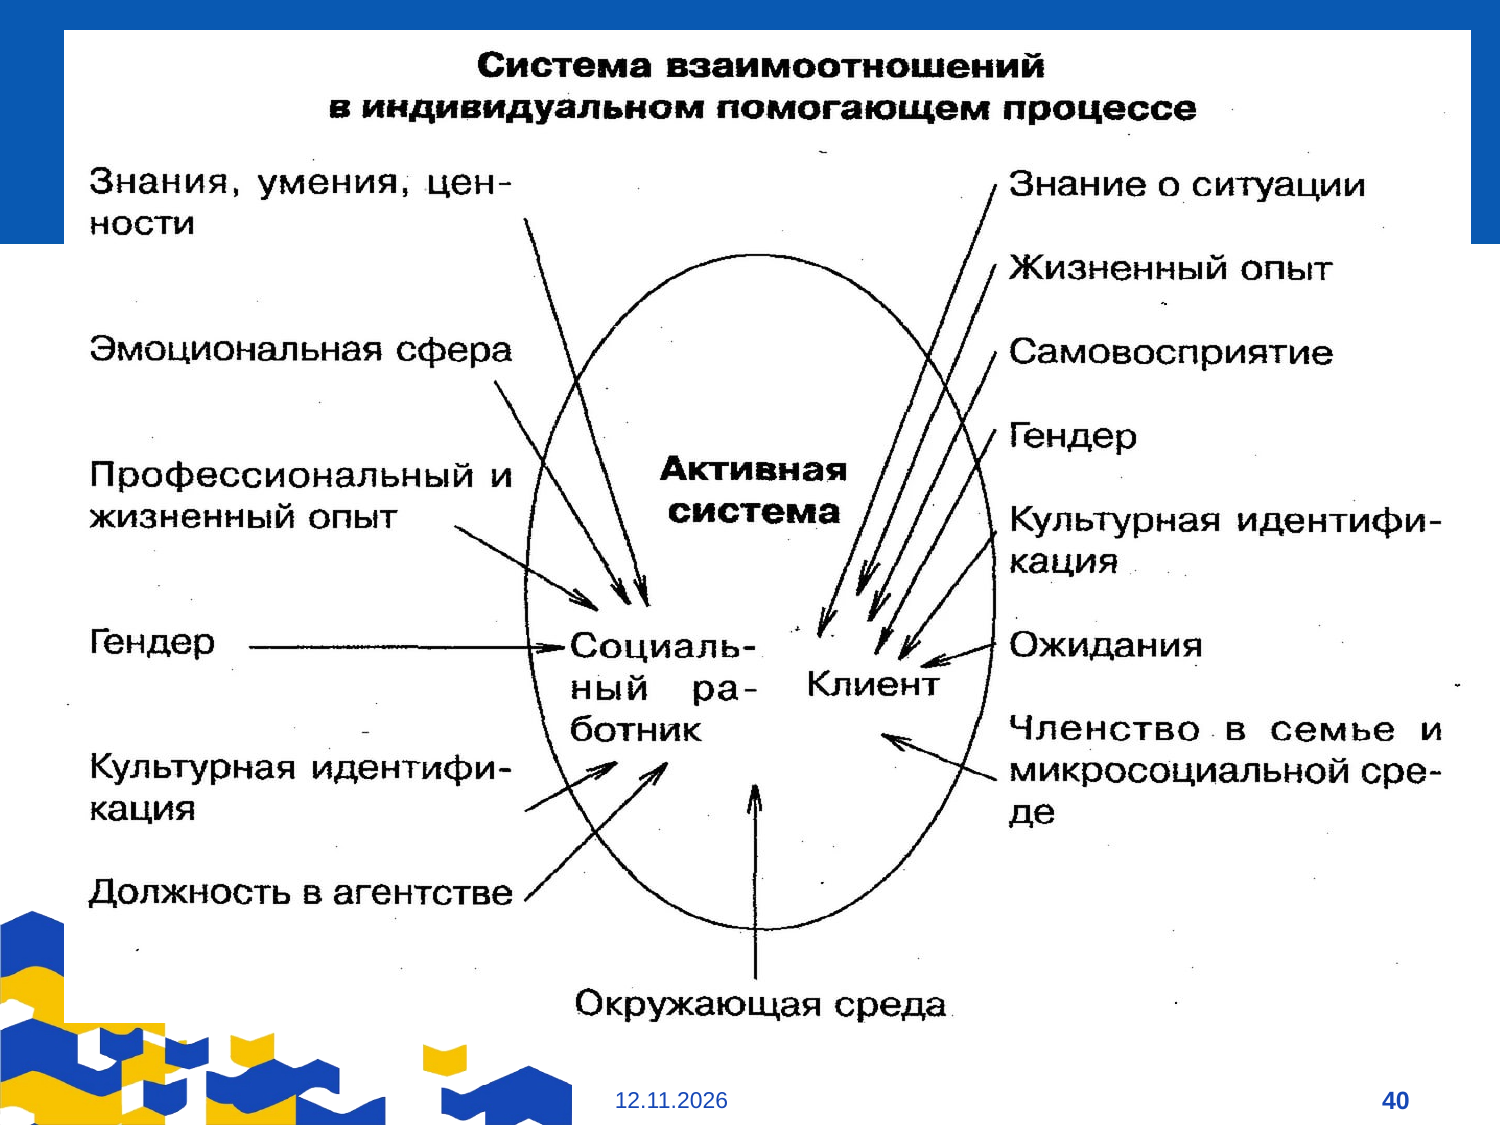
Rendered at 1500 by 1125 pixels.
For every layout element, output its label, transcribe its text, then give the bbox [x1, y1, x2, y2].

picture [0, 0, 1500, 1125]
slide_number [575, 1069, 744, 1125]
slide_number 40 [1340, 1069, 1425, 1125]
